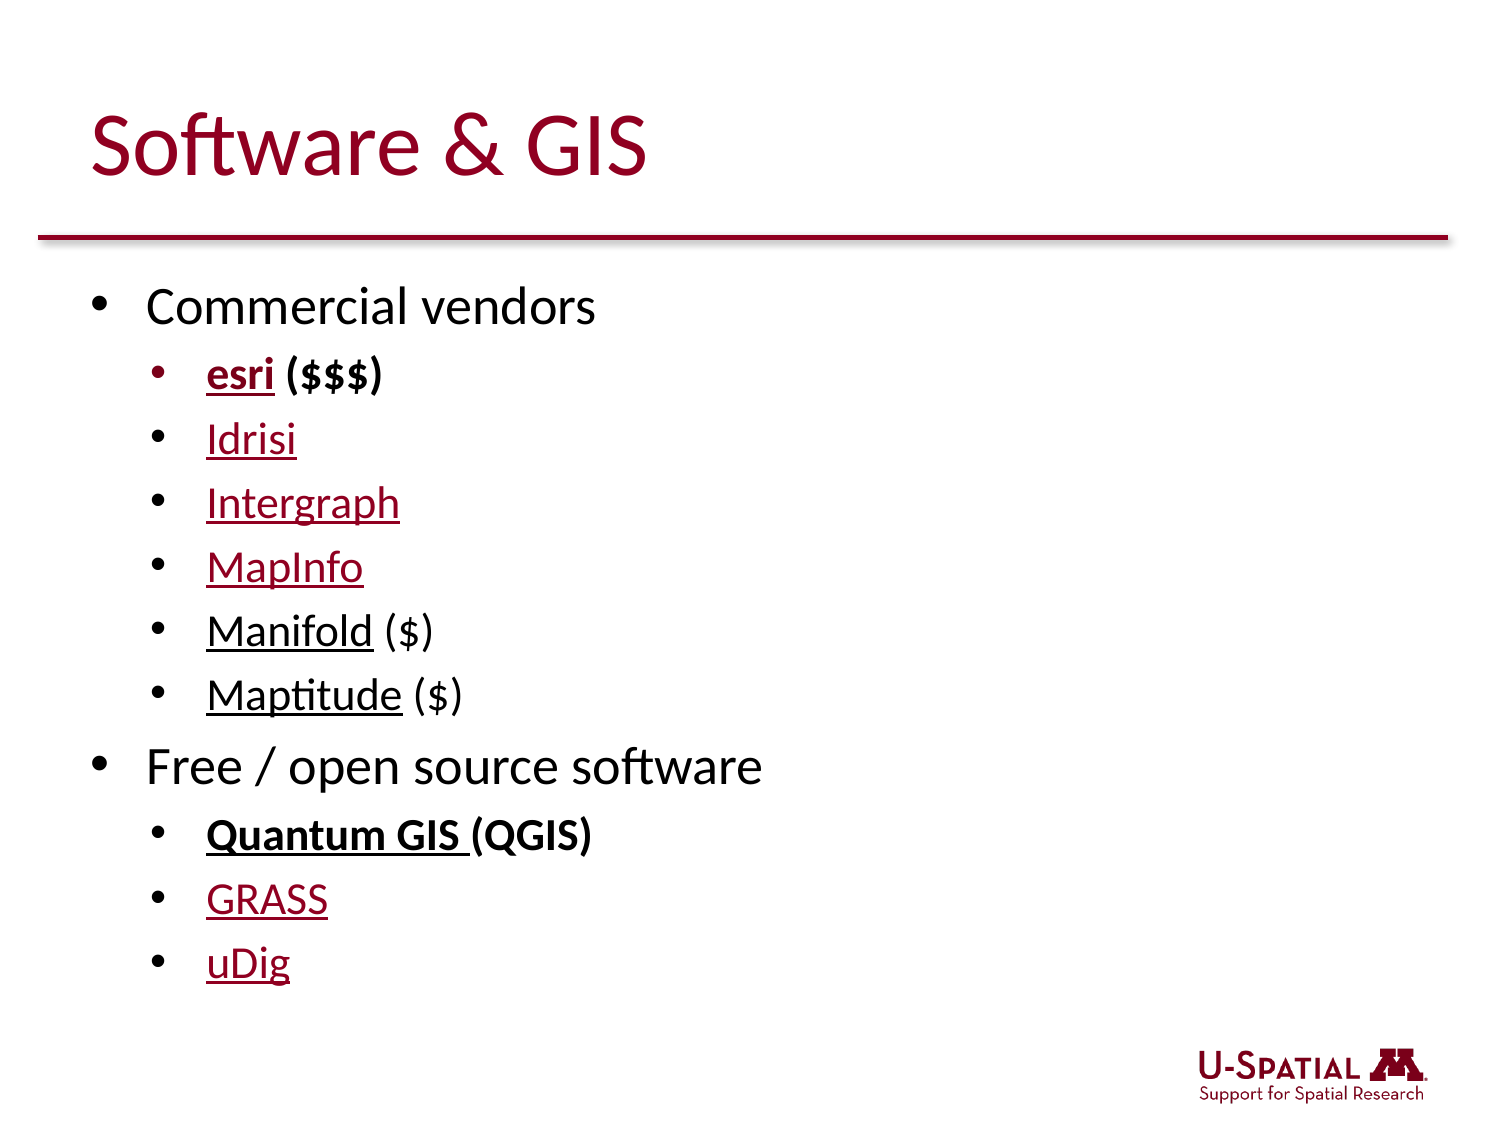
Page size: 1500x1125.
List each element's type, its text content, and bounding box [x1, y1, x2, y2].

picture [1187, 1040, 1436, 1110]
title Software & GIS [75, 45, 1425, 233]
list Commercial vendors esri ($$$) Idrisi Intergraph MapInfo Manifold ($) Maptitude ($) Free / open source software Quantum GIS (QGIS) GRASS uDig [75, 262, 1425, 1005]
